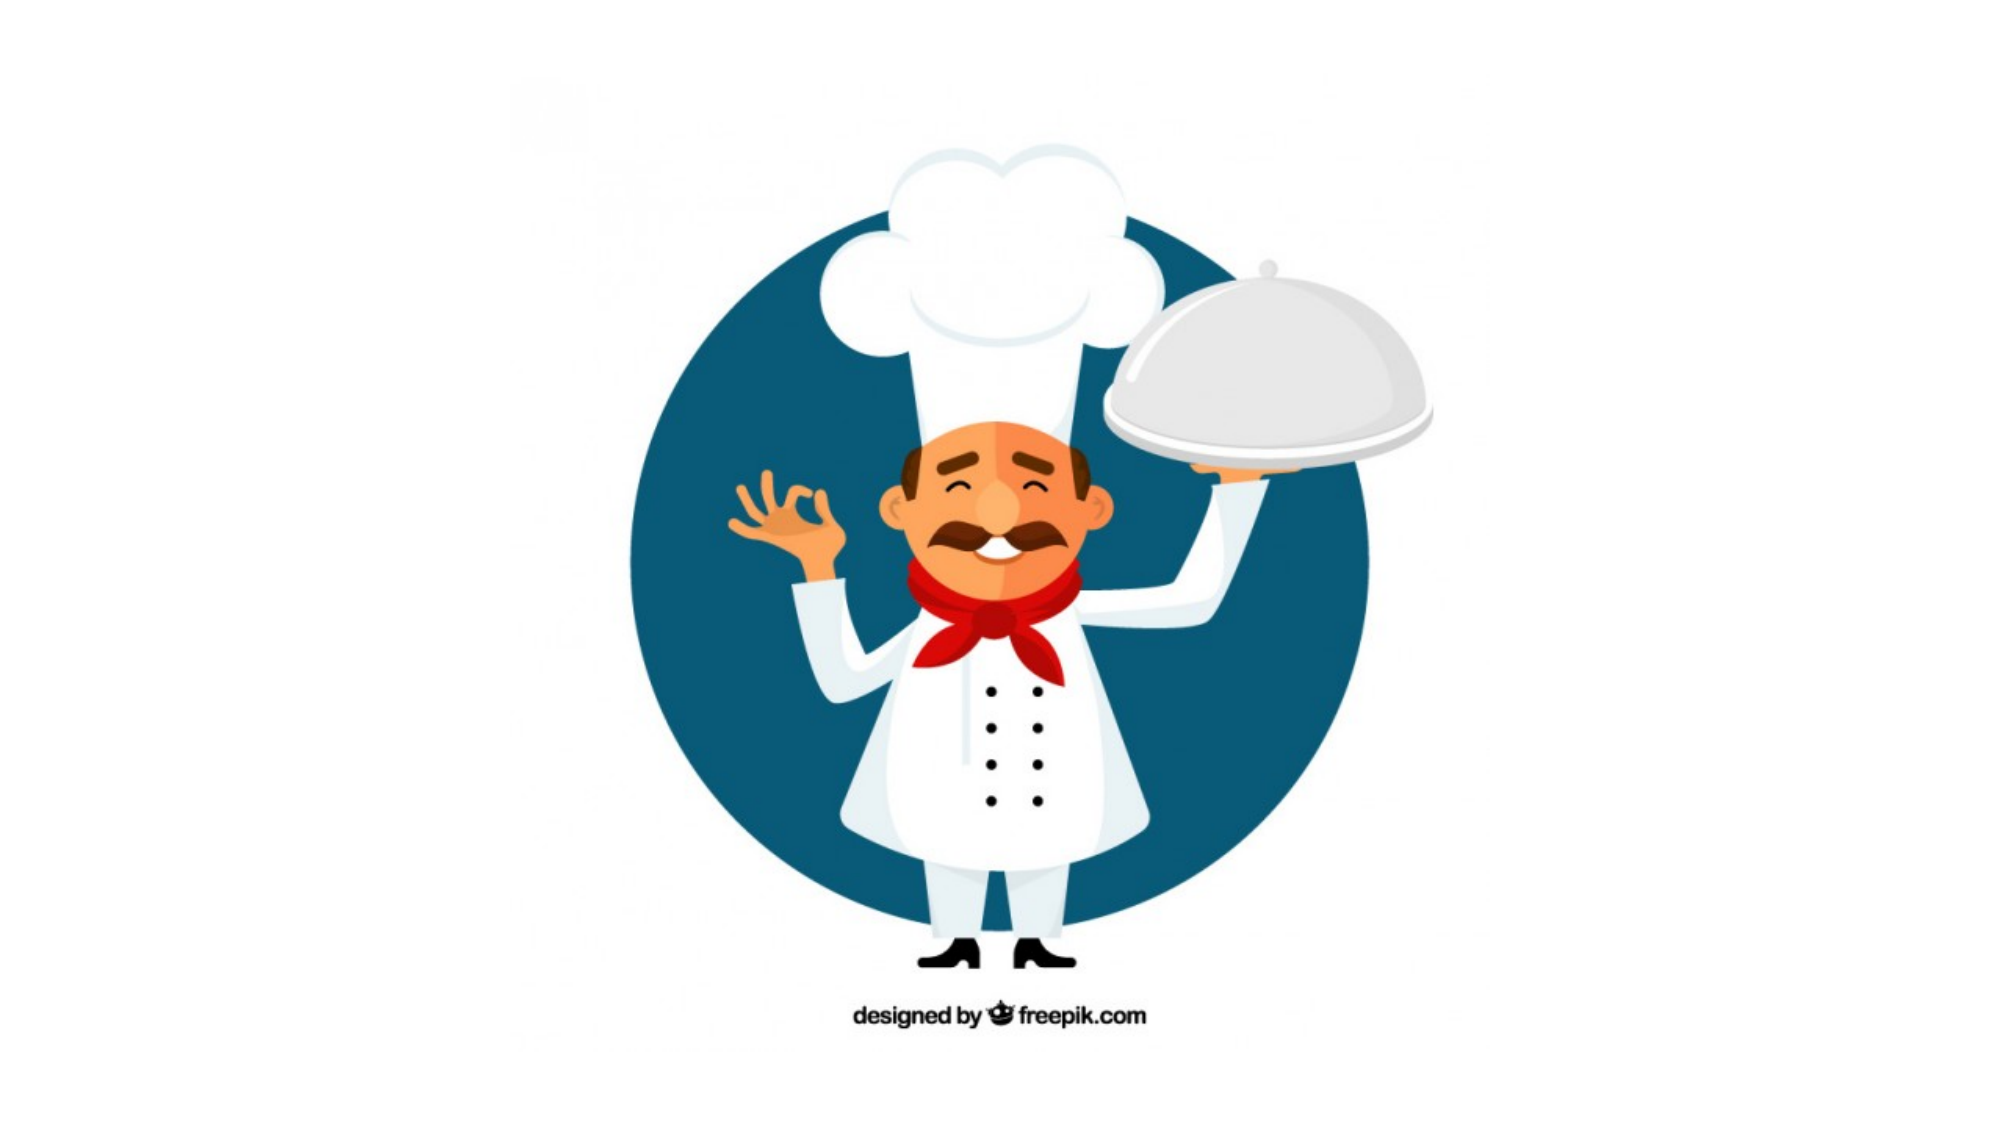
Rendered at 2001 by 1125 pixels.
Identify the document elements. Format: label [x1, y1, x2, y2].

picture [510, 73, 1490, 1052]
